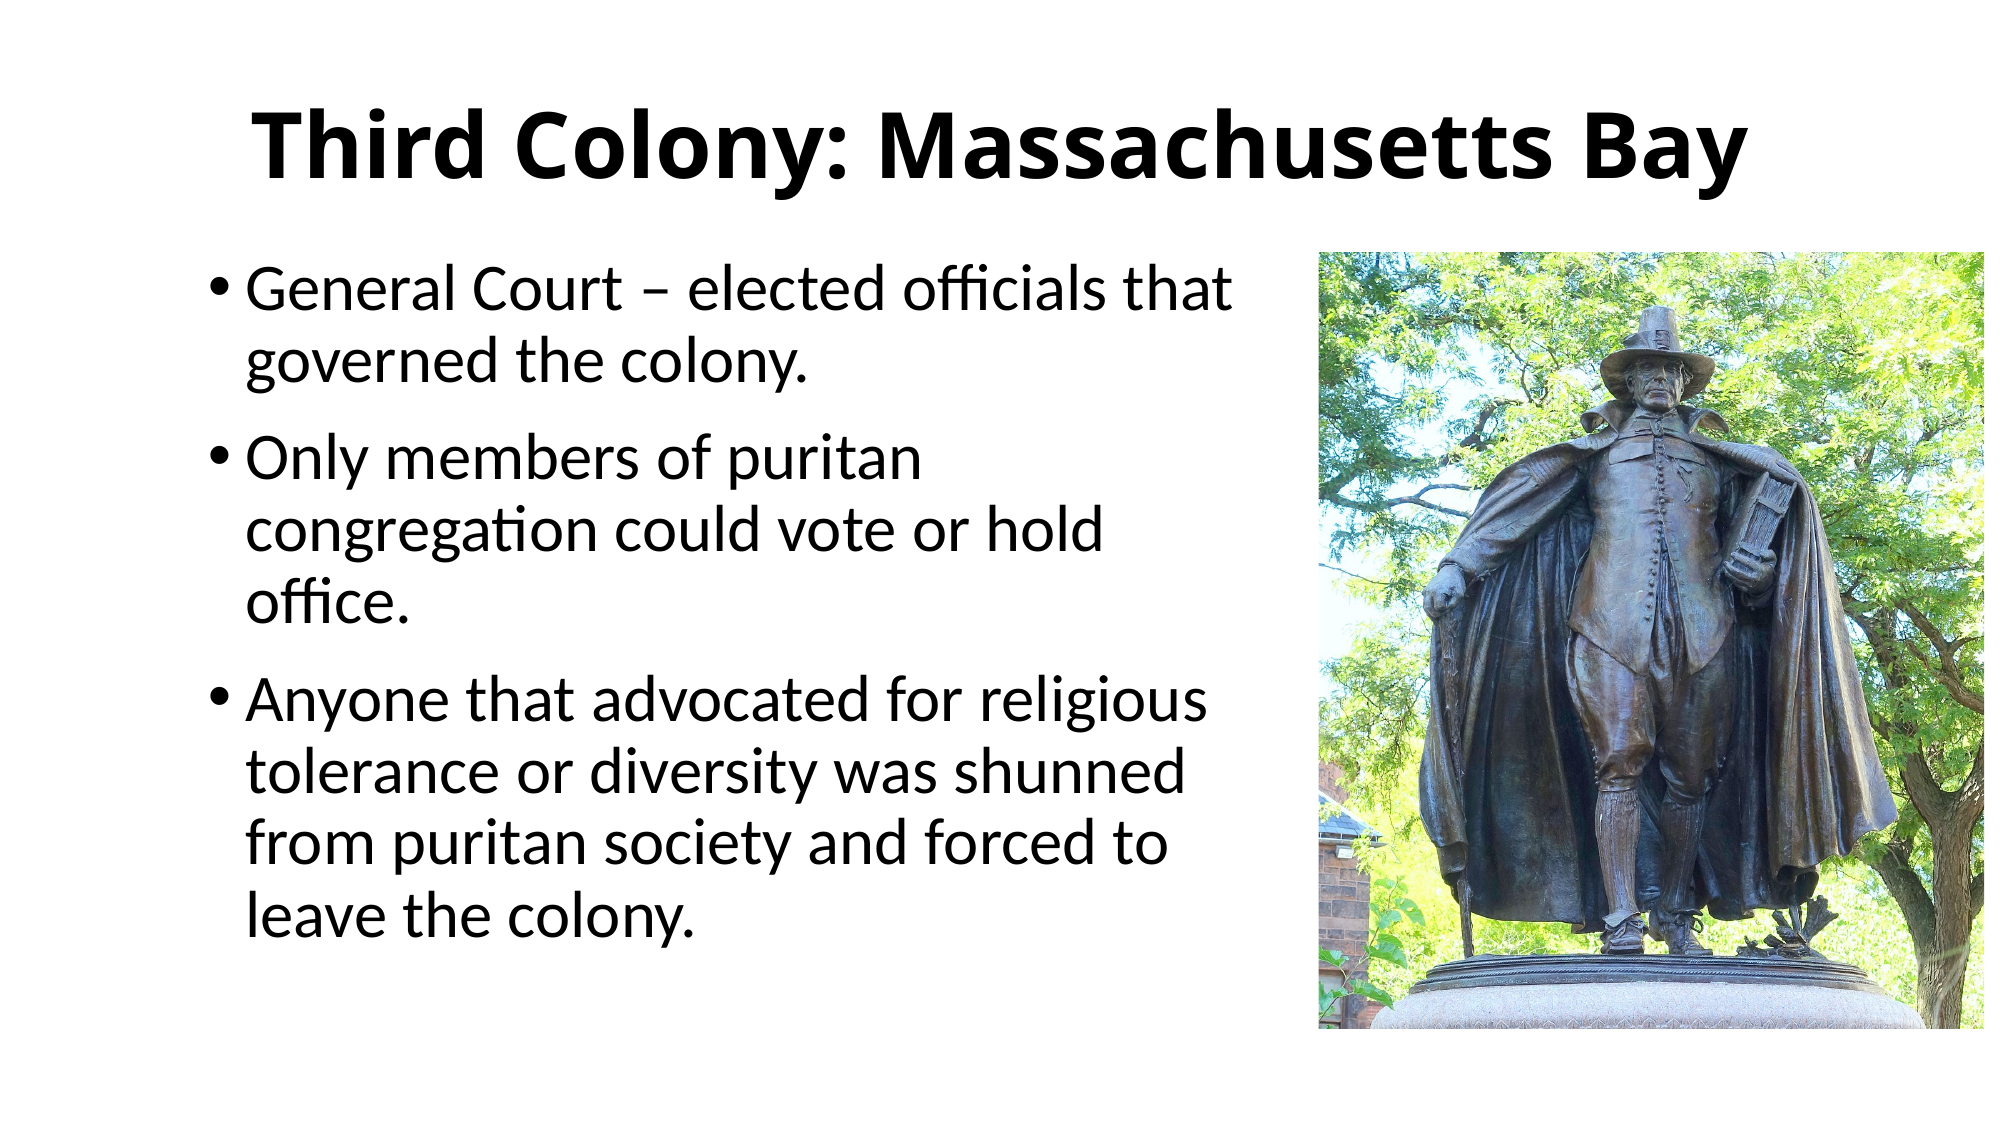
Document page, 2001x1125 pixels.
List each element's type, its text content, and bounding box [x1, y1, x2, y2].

title Third Colony: Massachusetts Bay [104, 73, 1896, 224]
list General Court – elected officials that governed the colony. Only members of puritan congregation could vote or hold office. Anyone that advocated for religious tolerance or diversity was shunned from puritan society and forced to leave the colony. [192, 245, 1274, 1022]
picture [1318, 252, 1985, 1029]
